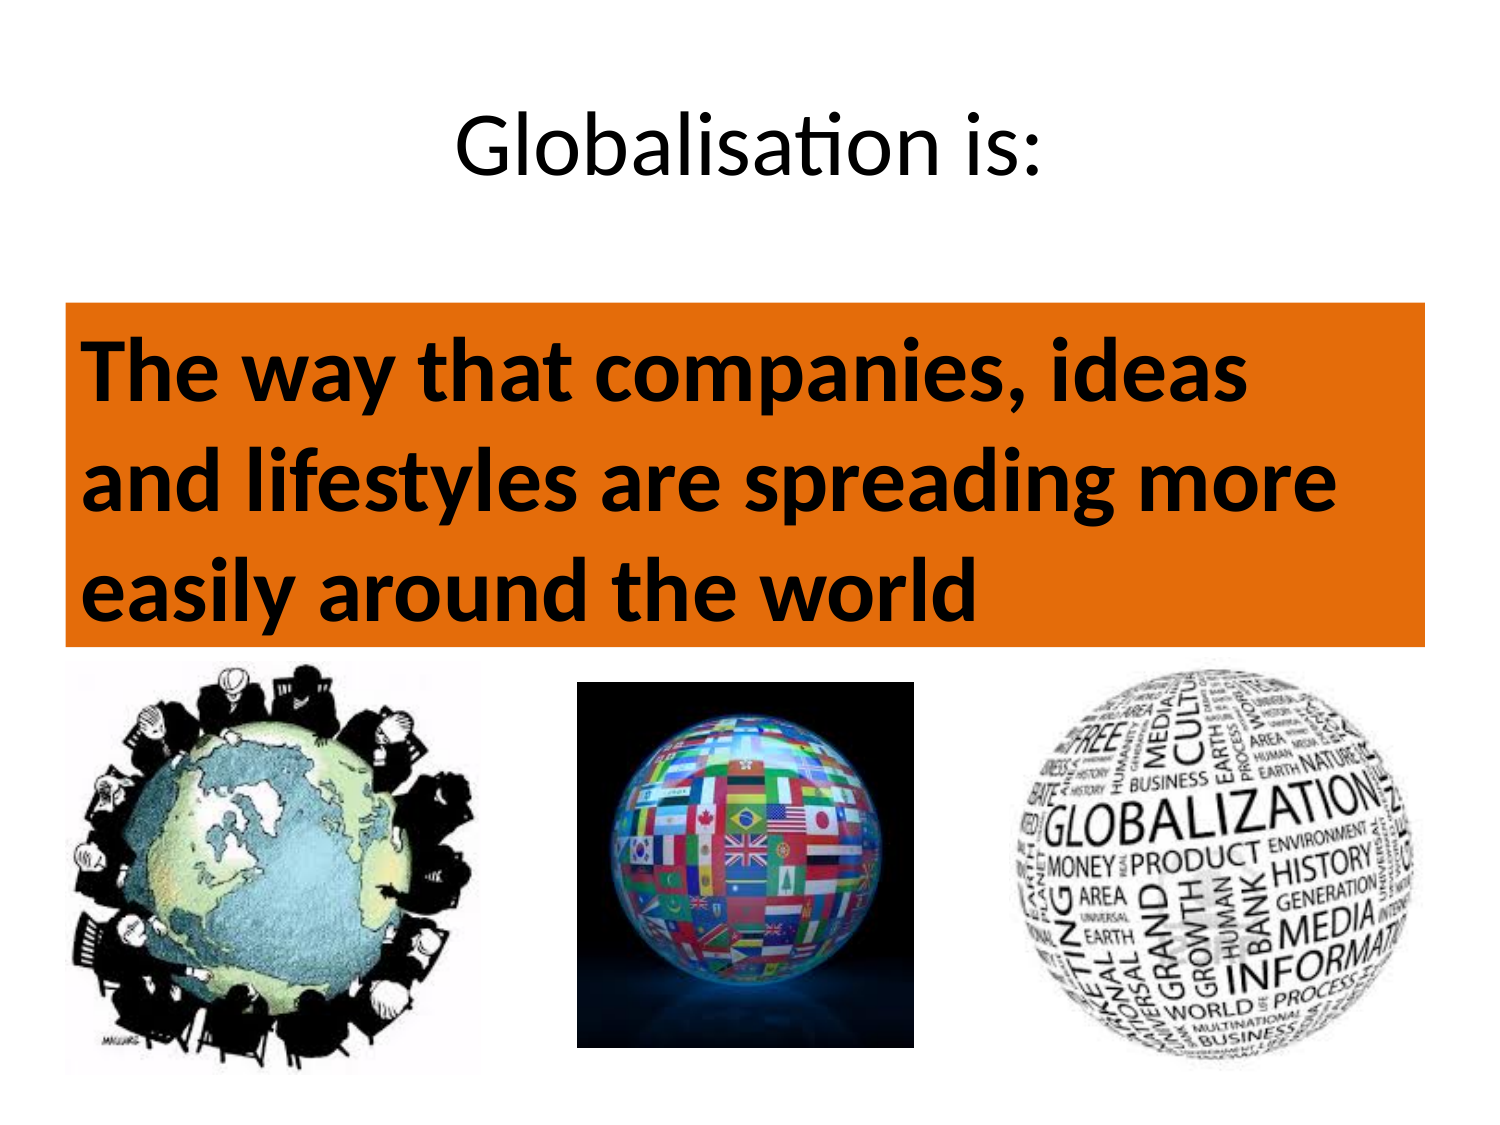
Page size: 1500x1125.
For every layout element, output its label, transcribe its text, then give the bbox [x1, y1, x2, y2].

title Globalisation is: [75, 45, 1425, 233]
picture [1009, 657, 1426, 1073]
picture [65, 661, 481, 1076]
text_box The way that companies, ideas and lifestyles are spreading more easily around the world [65, 302, 1425, 648]
picture [577, 681, 914, 1049]
